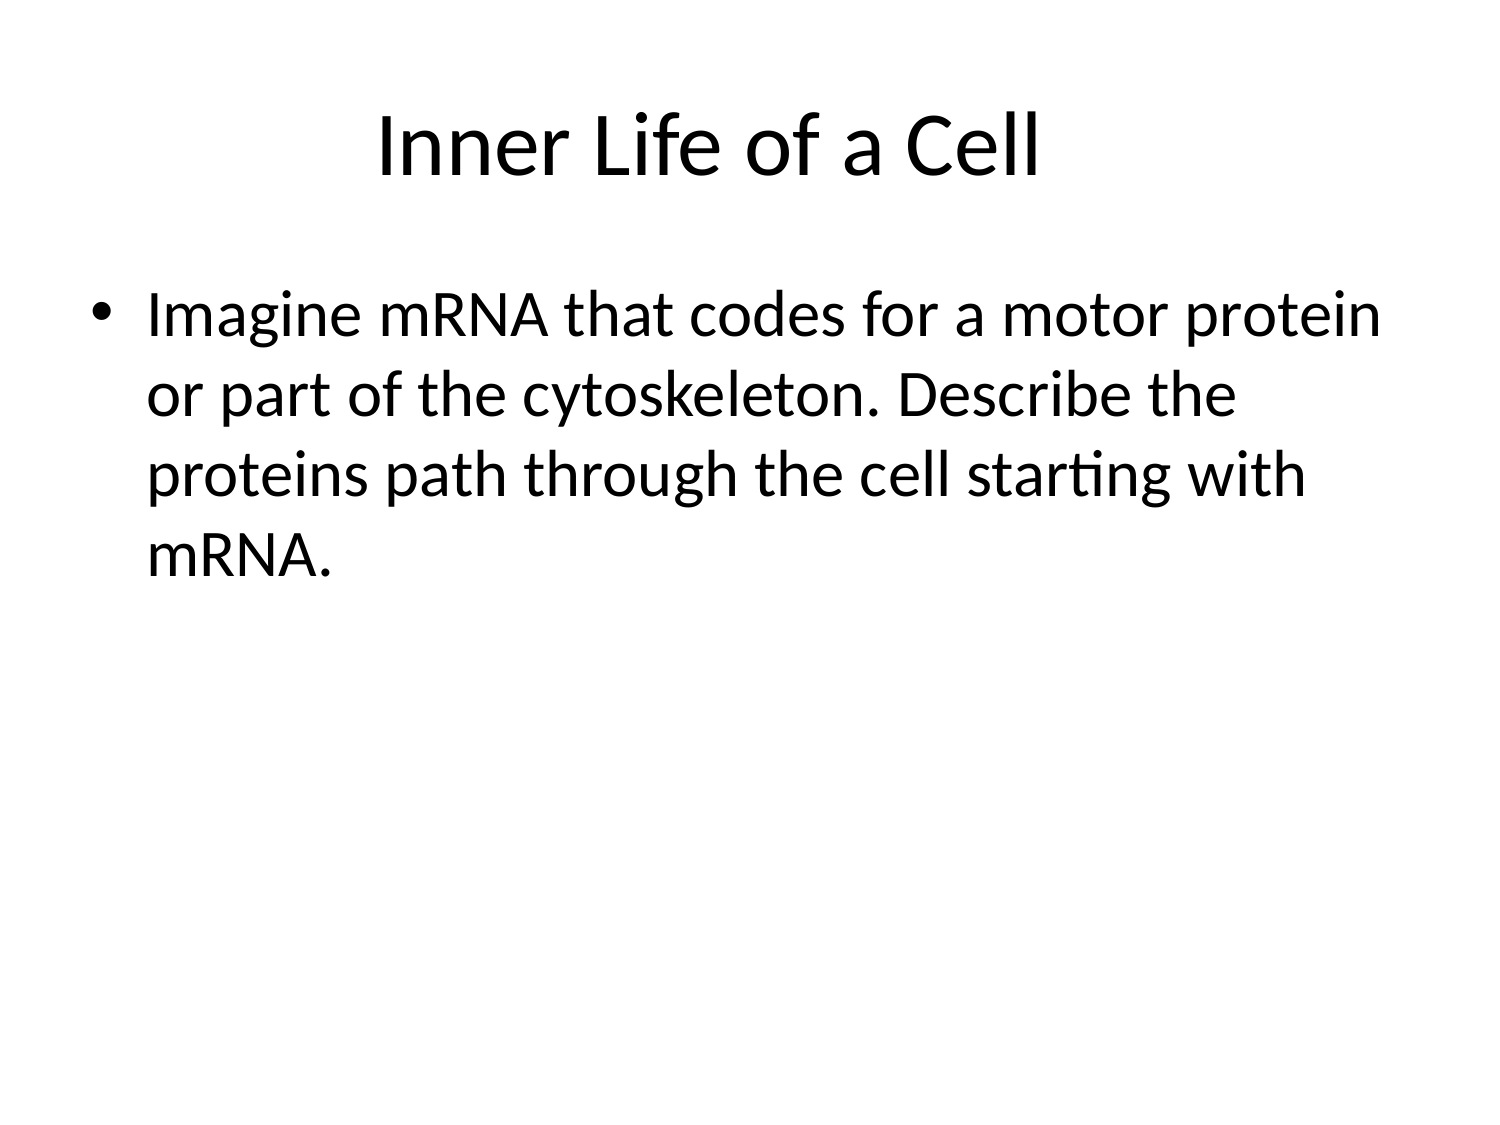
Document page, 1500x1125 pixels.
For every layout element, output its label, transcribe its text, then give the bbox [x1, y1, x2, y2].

list Imagine mRNA that codes for a motor protein or part of the cytoskeleton. Describe the proteins path through the cell starting with mRNA. [75, 262, 1425, 1005]
title Inner Life of a Cell [75, 45, 1425, 233]
